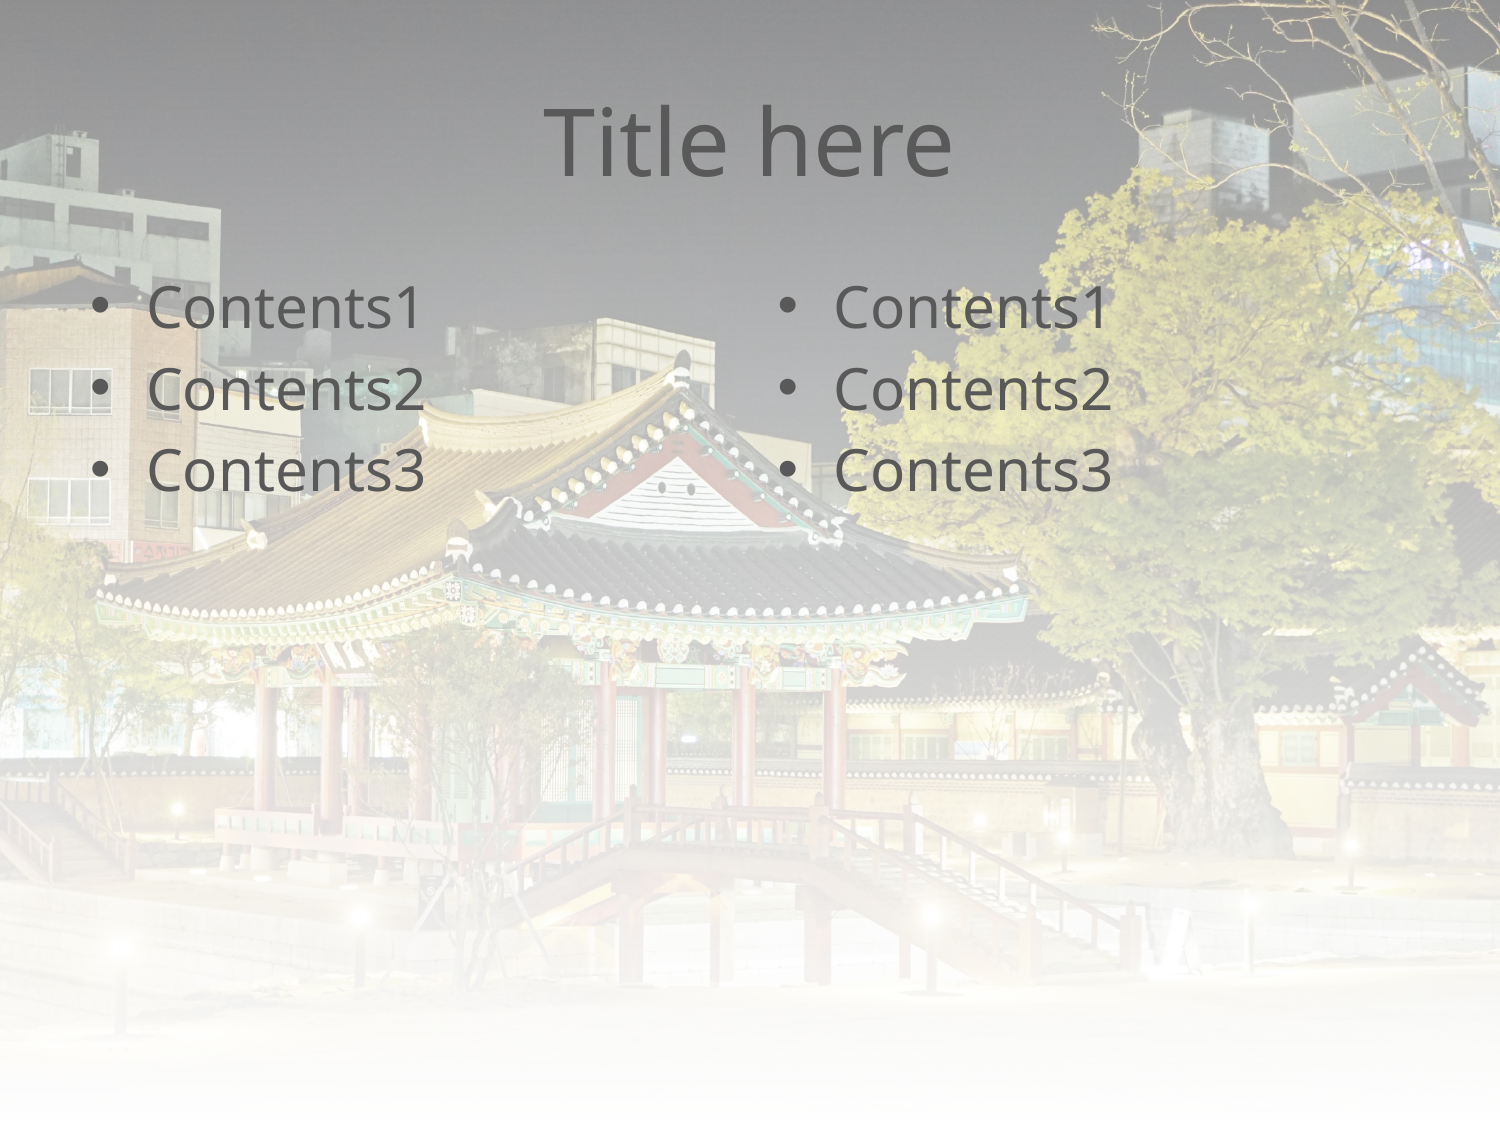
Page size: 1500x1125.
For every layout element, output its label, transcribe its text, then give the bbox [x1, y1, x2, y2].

list Contents1 Contents2 Contents3 [762, 262, 1425, 1005]
list Contents1 Contents2 Contents3 [75, 262, 738, 1005]
title Title here [75, 45, 1425, 233]
text_box [0, 0, 1500, 1125]
